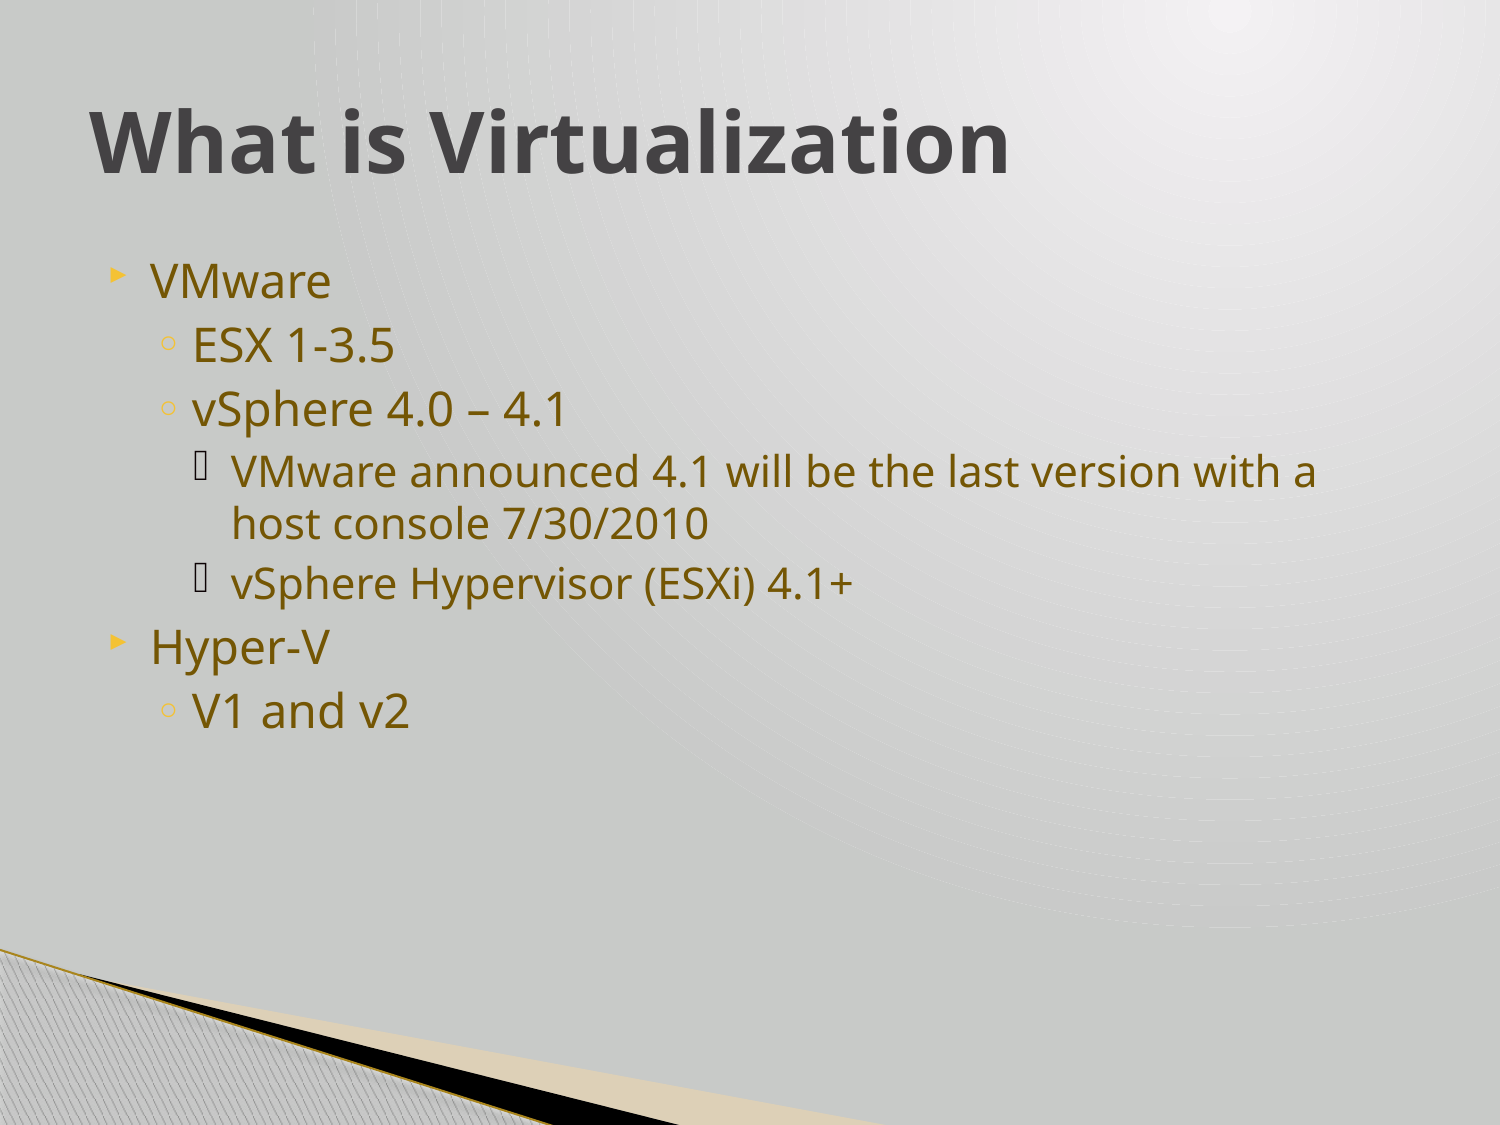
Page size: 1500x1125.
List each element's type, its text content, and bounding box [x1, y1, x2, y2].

list VMware ESX 1-3.5 vSphere 4.0 – 4.1 VMware announced 4.1 will be the last version with a host console 7/30/2010 vSphere Hypervisor (ESXi) 4.1+ Hyper-V V1 and v2 [75, 242, 1425, 986]
title What is Virtualization [75, 45, 1425, 233]
